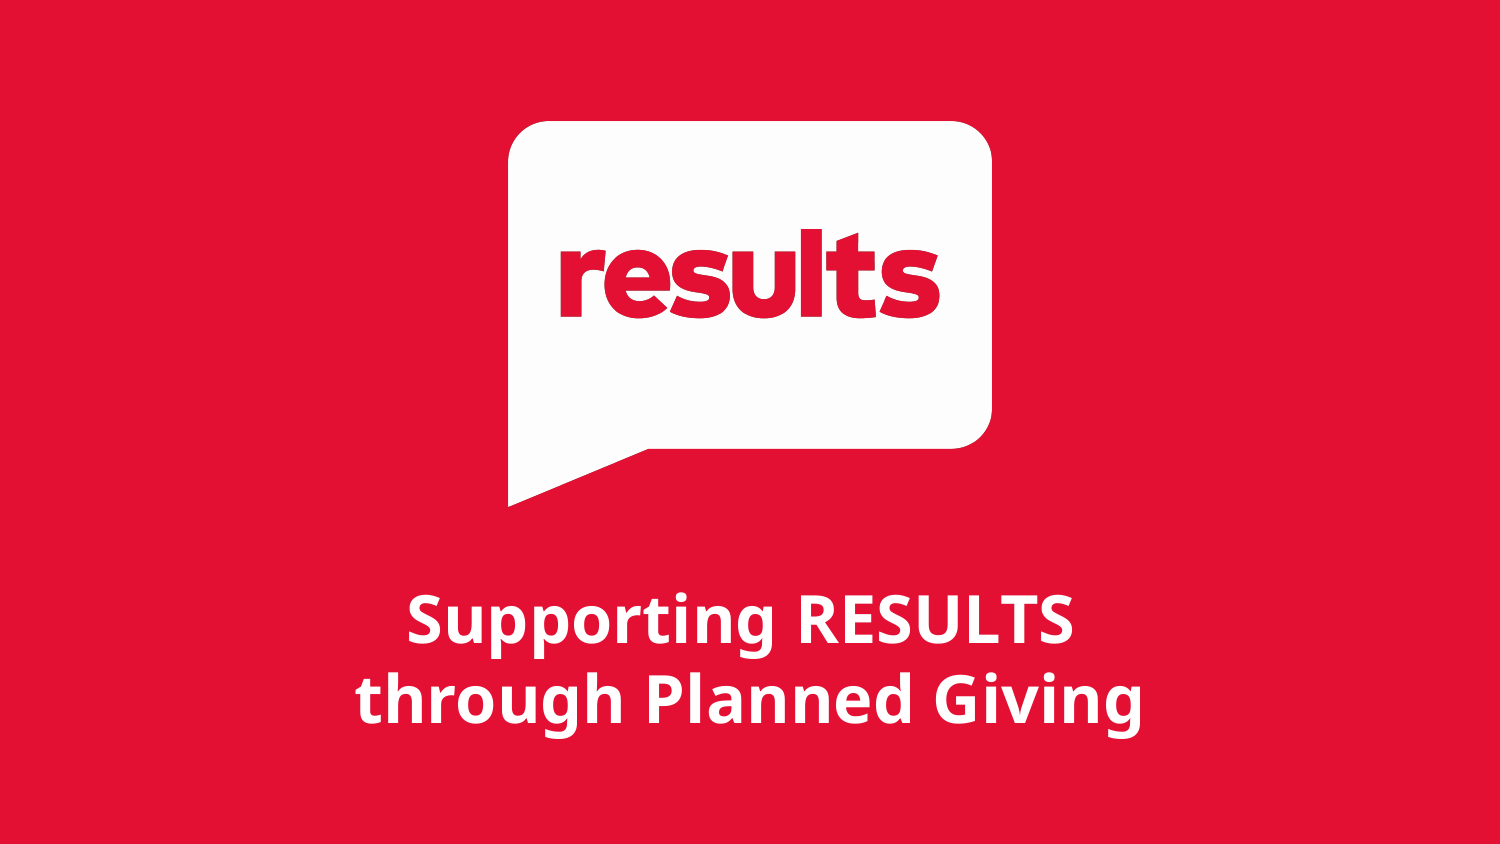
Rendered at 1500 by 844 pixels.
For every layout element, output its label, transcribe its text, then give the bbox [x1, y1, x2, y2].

title Supporting RESULTS through Planned Giving [75, 587, 1425, 728]
picture [508, 121, 992, 507]
